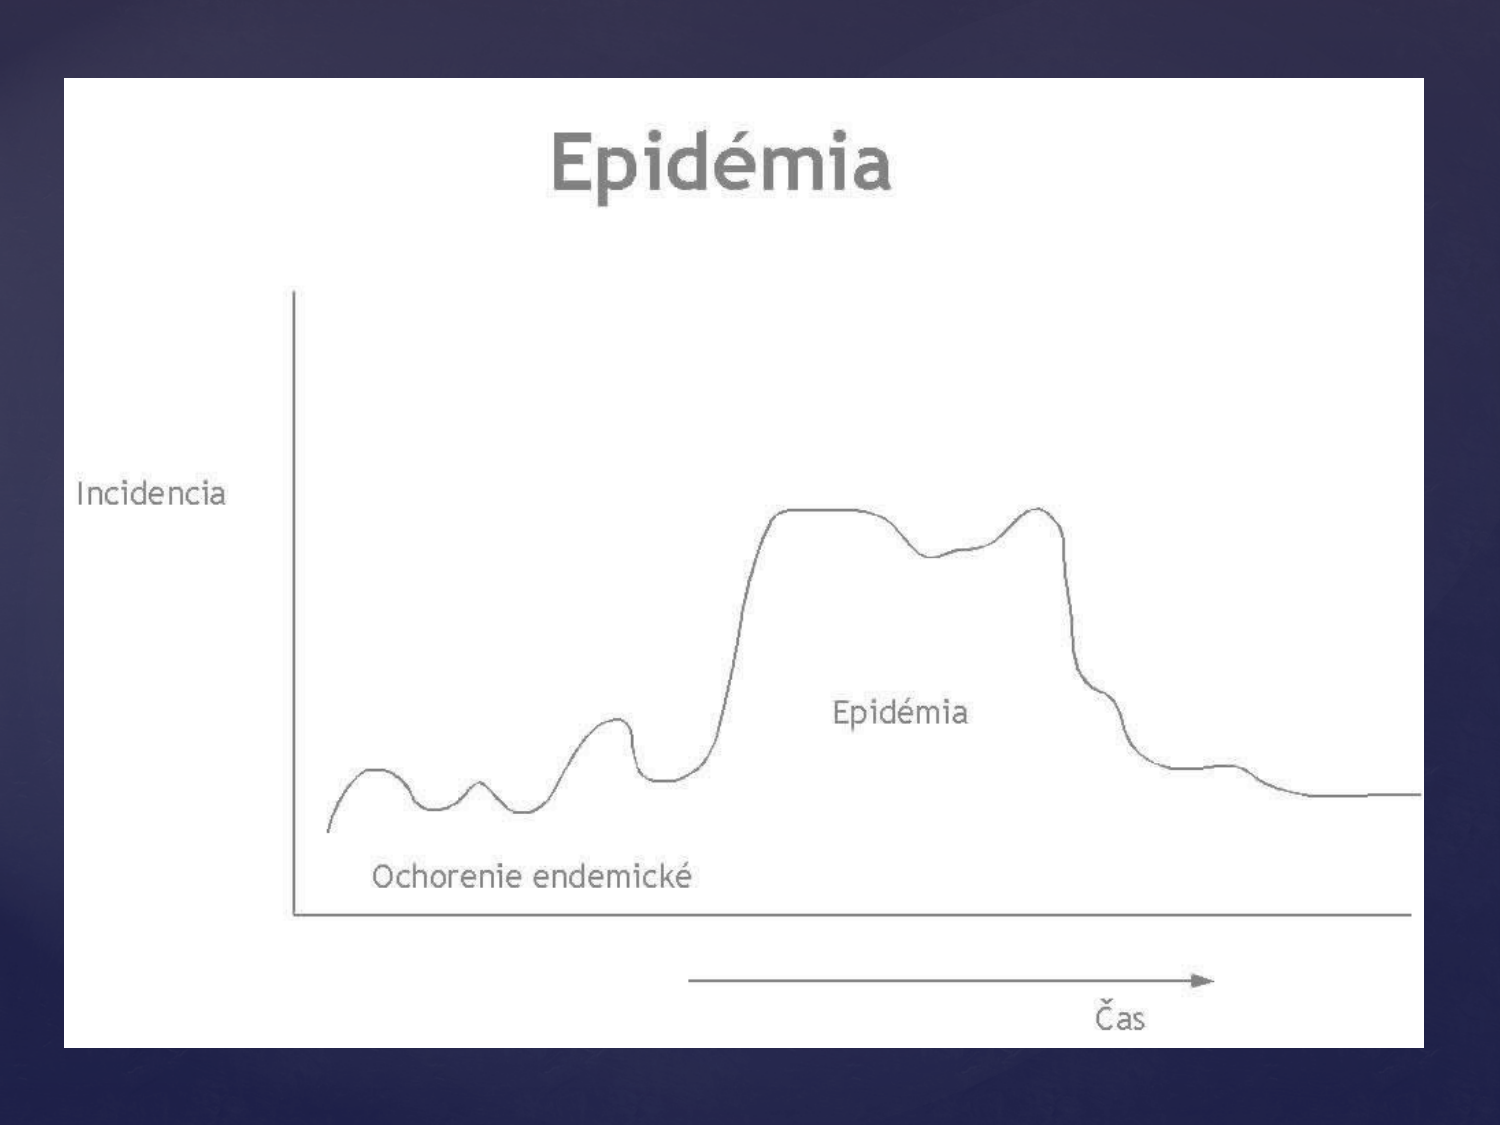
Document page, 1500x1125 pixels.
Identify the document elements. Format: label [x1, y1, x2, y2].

list [64, 77, 1424, 1049]
